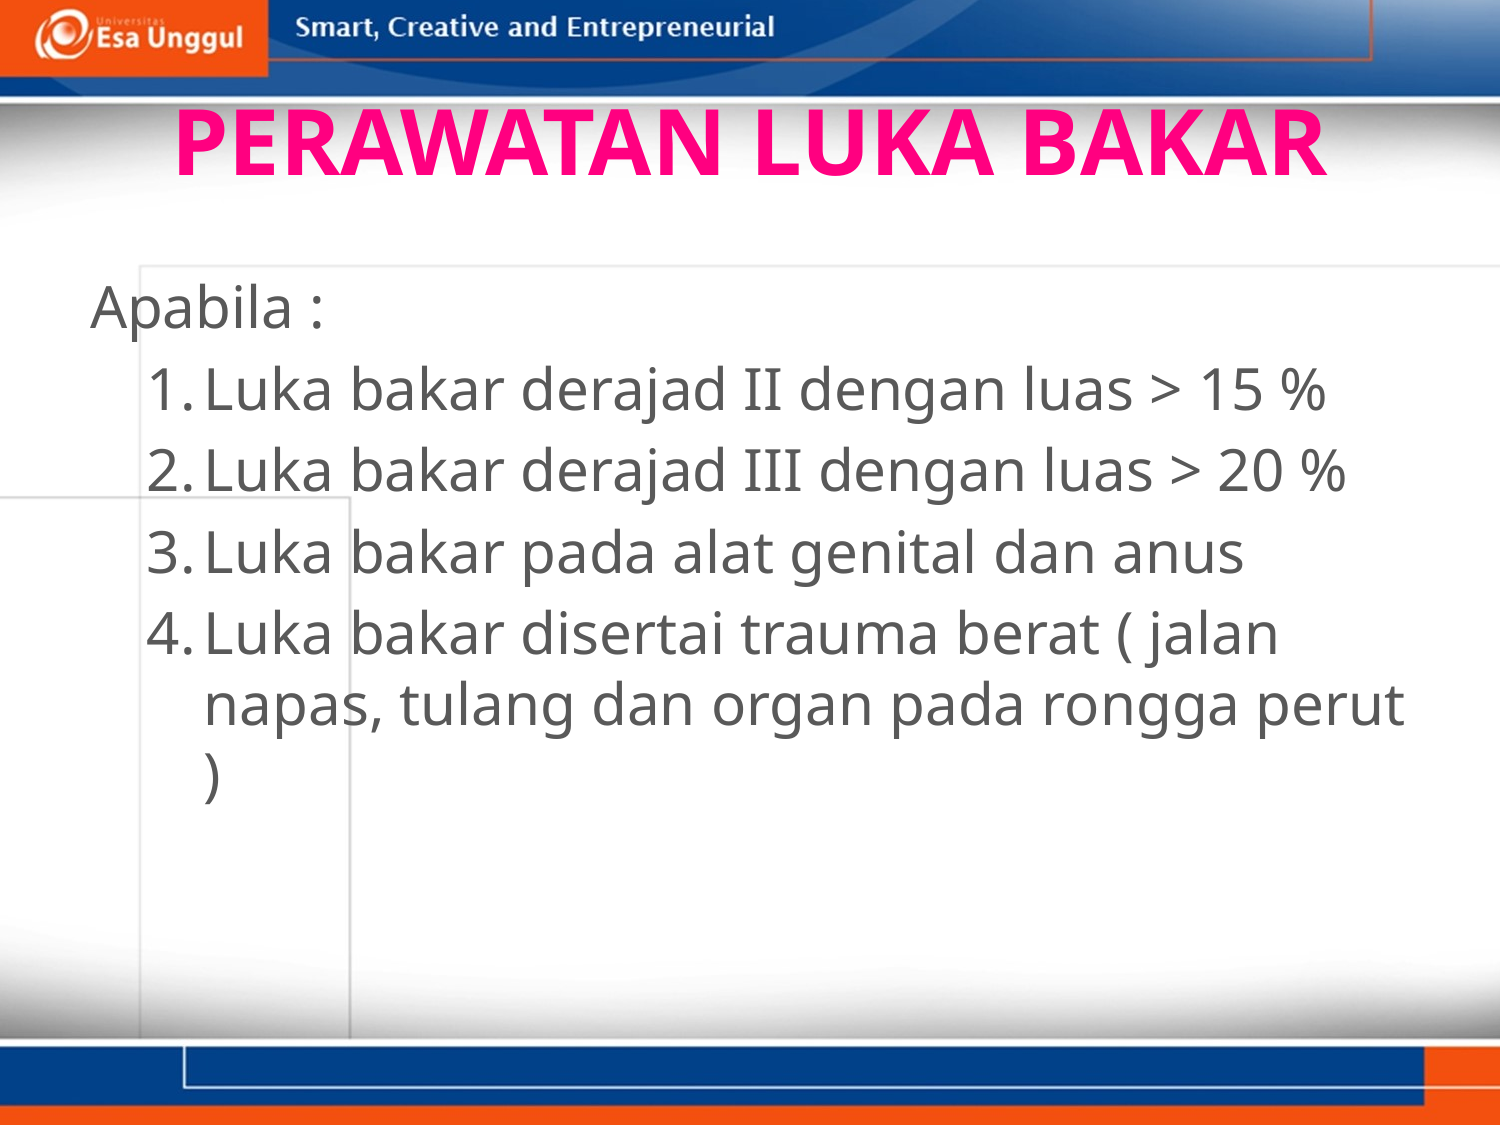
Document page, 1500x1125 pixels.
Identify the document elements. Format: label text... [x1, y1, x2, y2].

picture [0, 0, 1500, 1125]
list Apabila : Luka bakar derajad II dengan luas > 15 % Luka bakar derajad III dengan luas > 20 % Luka bakar pada alat genital dan anus Luka bakar disertai trauma berat ( jalan napas, tulang dan organ pada rongga perut ) [75, 262, 1425, 870]
title PERAWATAN LUKA BAKAR [75, 45, 1425, 233]
